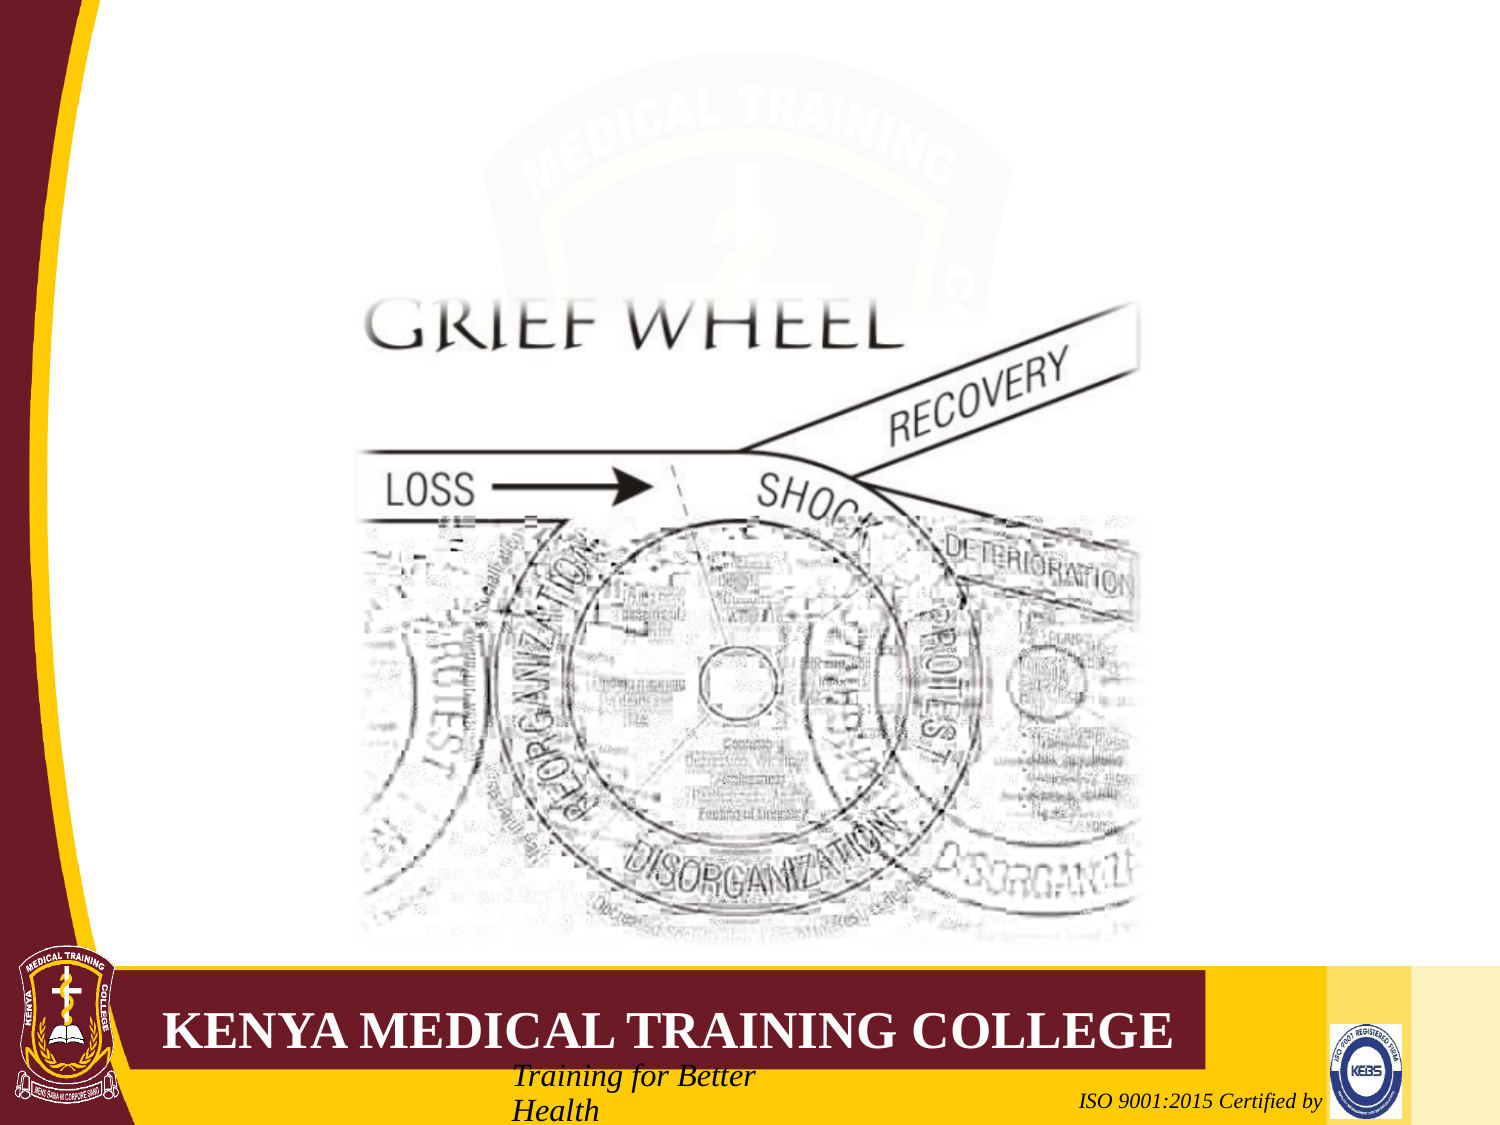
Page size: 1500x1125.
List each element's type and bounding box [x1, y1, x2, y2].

picture [0, 0, 1500, 1125]
list [352, 293, 1148, 950]
